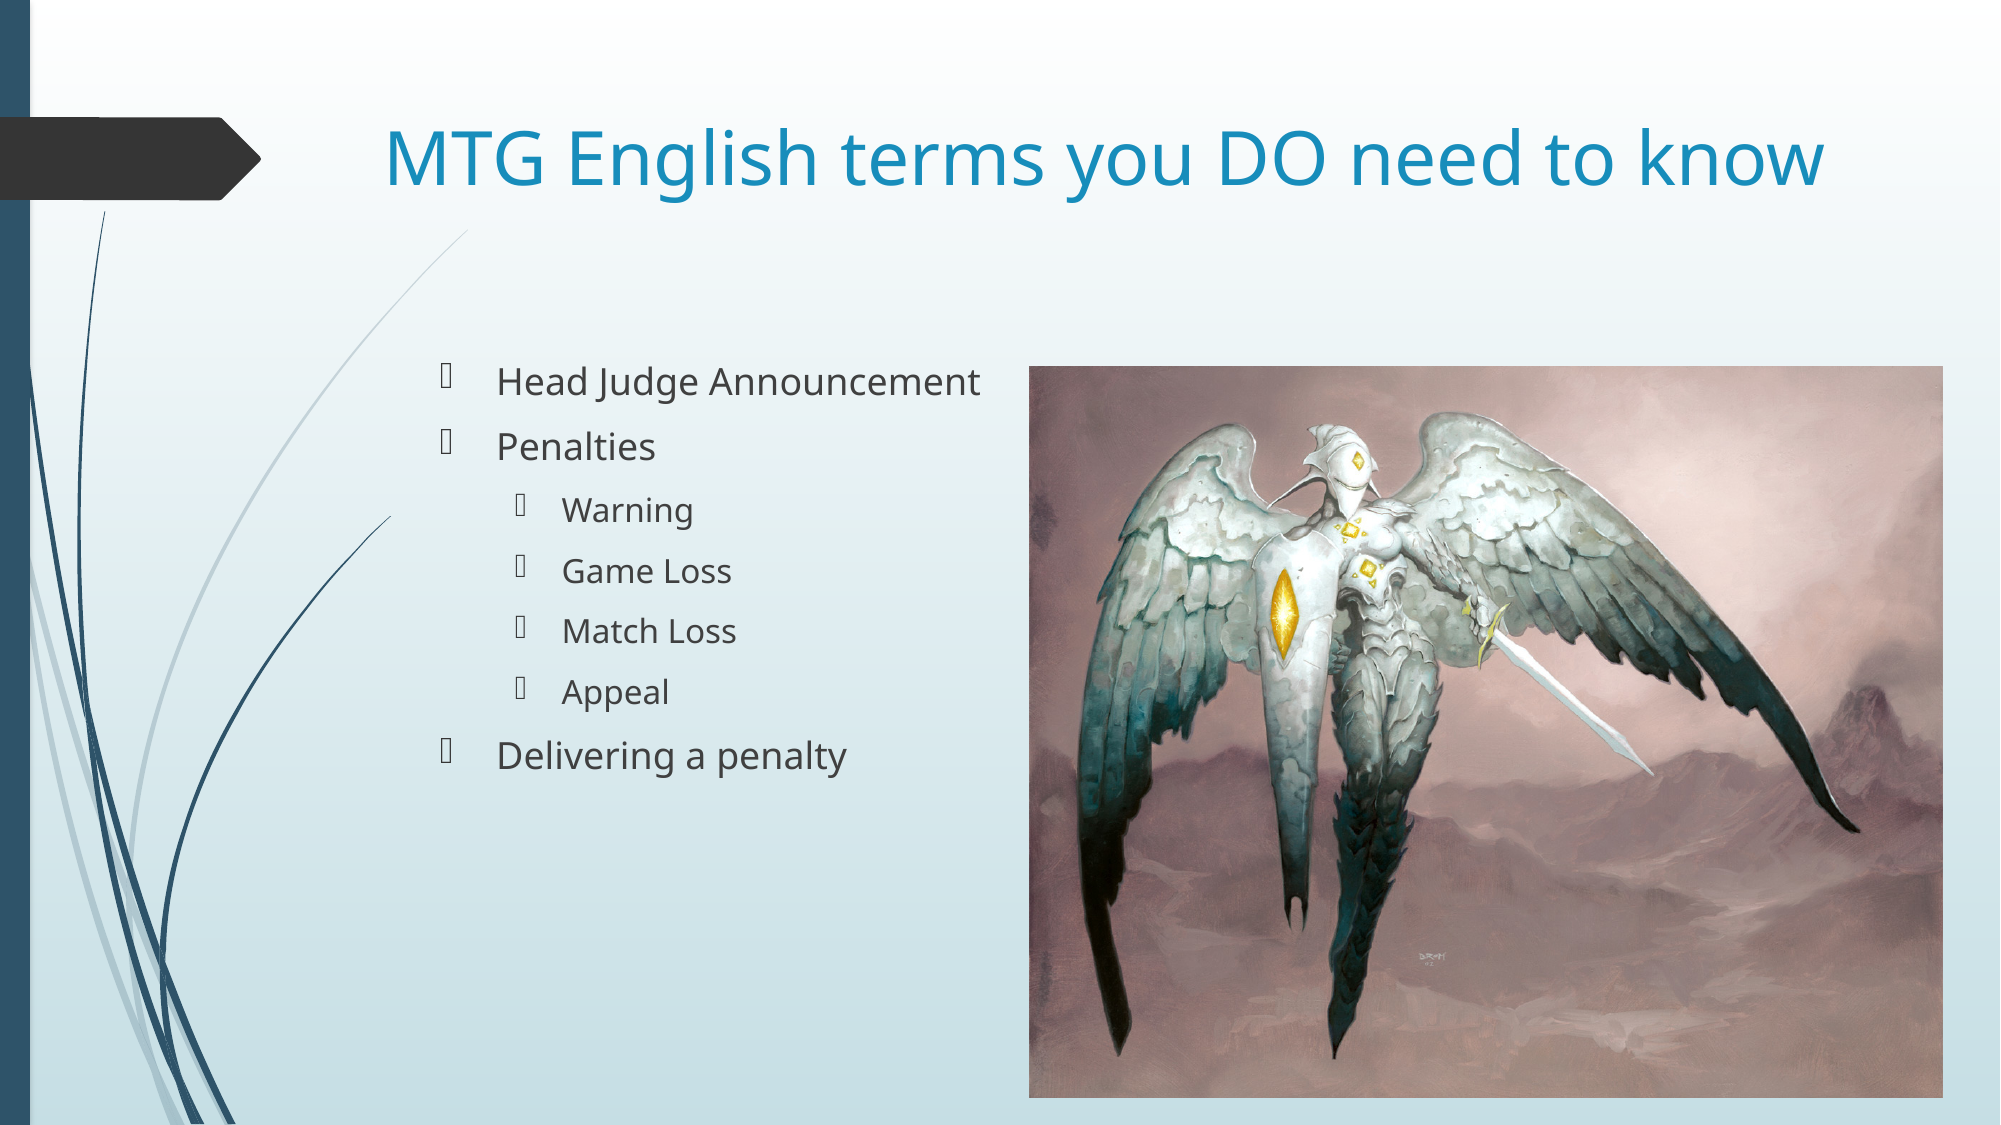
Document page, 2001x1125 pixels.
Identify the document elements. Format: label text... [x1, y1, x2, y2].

title MTG English terms you DO need to know [368, 102, 1888, 313]
picture [1029, 366, 1944, 1098]
list Head Judge Announcement Penalties Warning Game Loss Match Loss Appeal Delivering a penalty [424, 350, 1888, 970]
